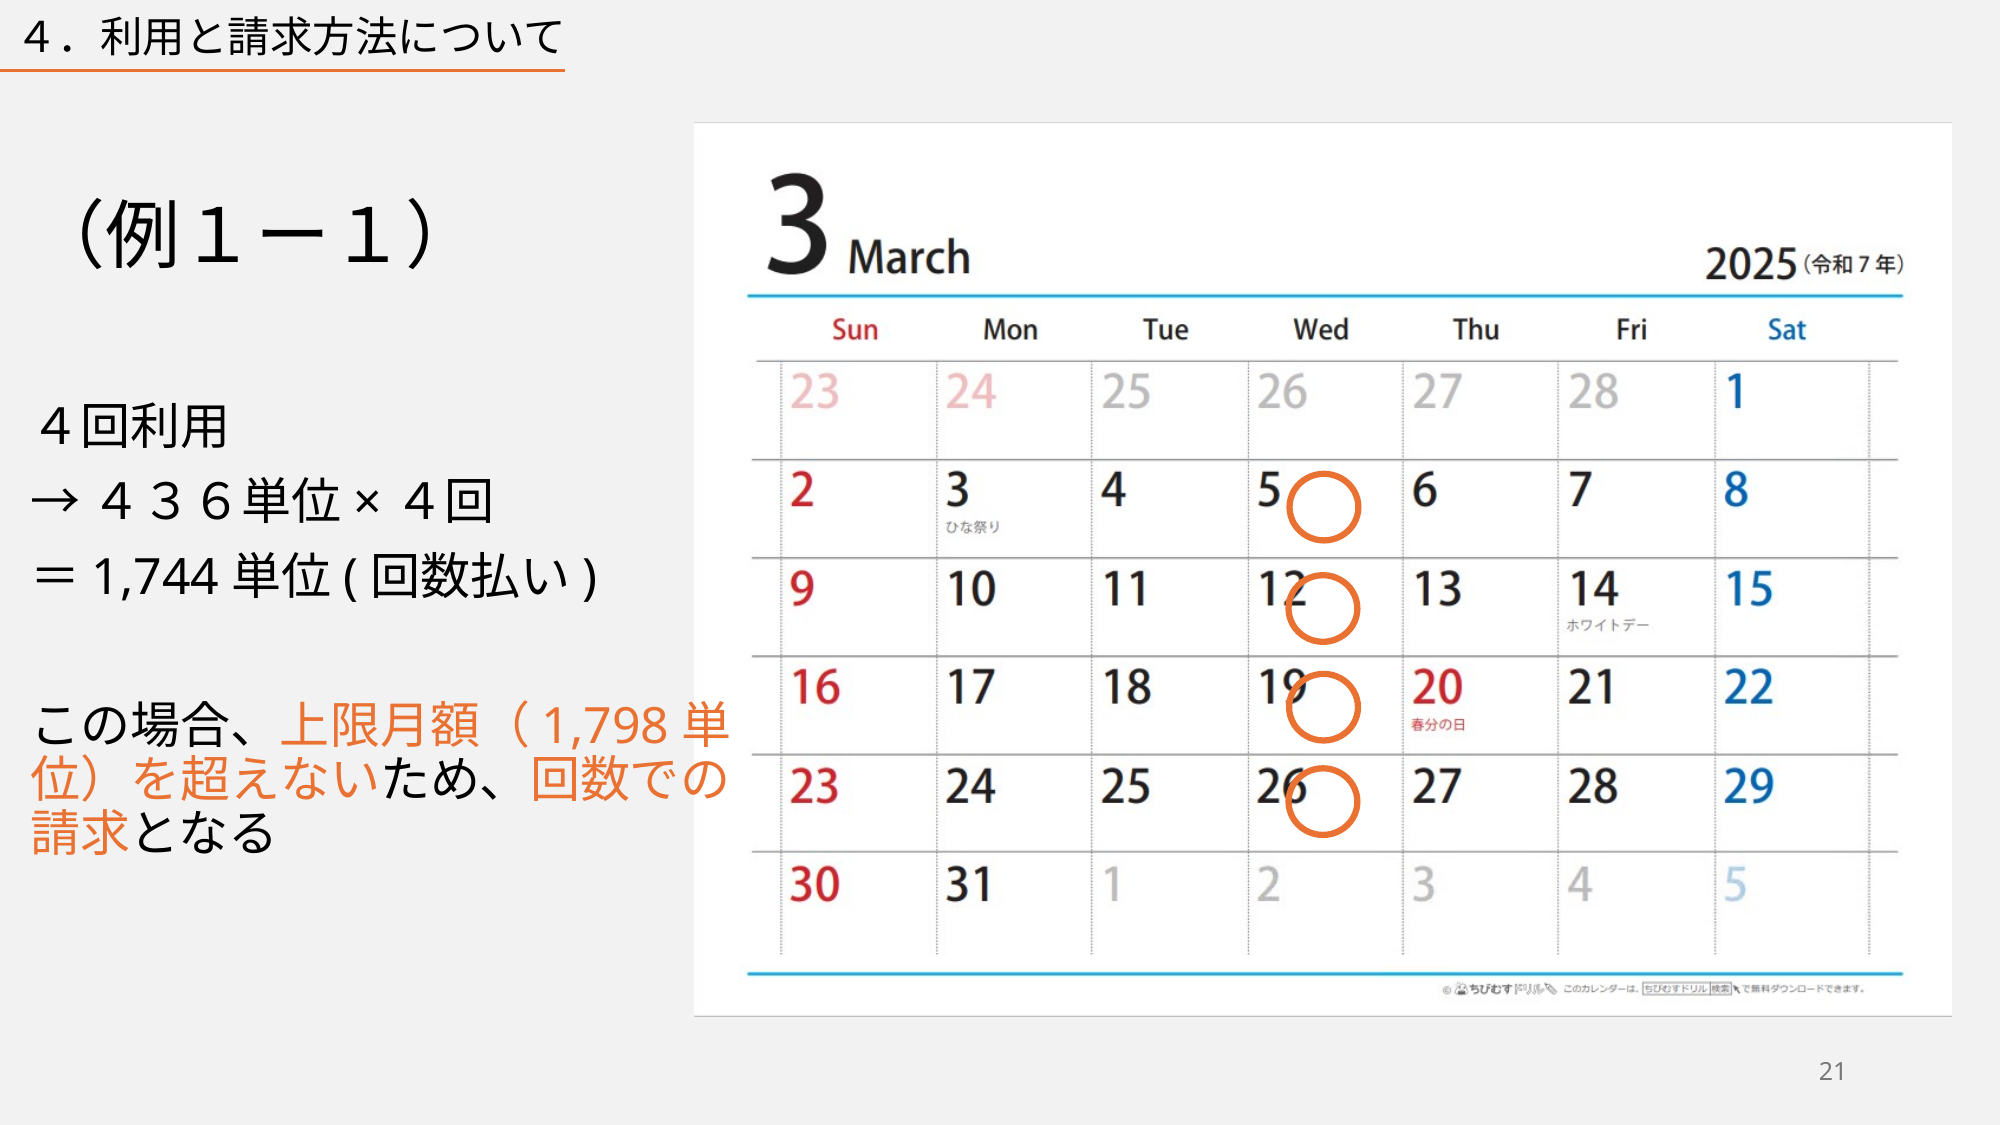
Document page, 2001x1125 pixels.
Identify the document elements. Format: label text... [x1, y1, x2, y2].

slide_number 21 [1412, 1042, 1863, 1103]
text_box （例１ー１） ４回利用 →４３６単位×４回 ＝1,744単位(回数払い) この場合、上限月額（1,798単位）を超えないため、回数での請求となる [14, 190, 693, 1003]
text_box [0, 7, 589, 112]
picture [693, 122, 1953, 1017]
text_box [1288, 473, 1359, 836]
